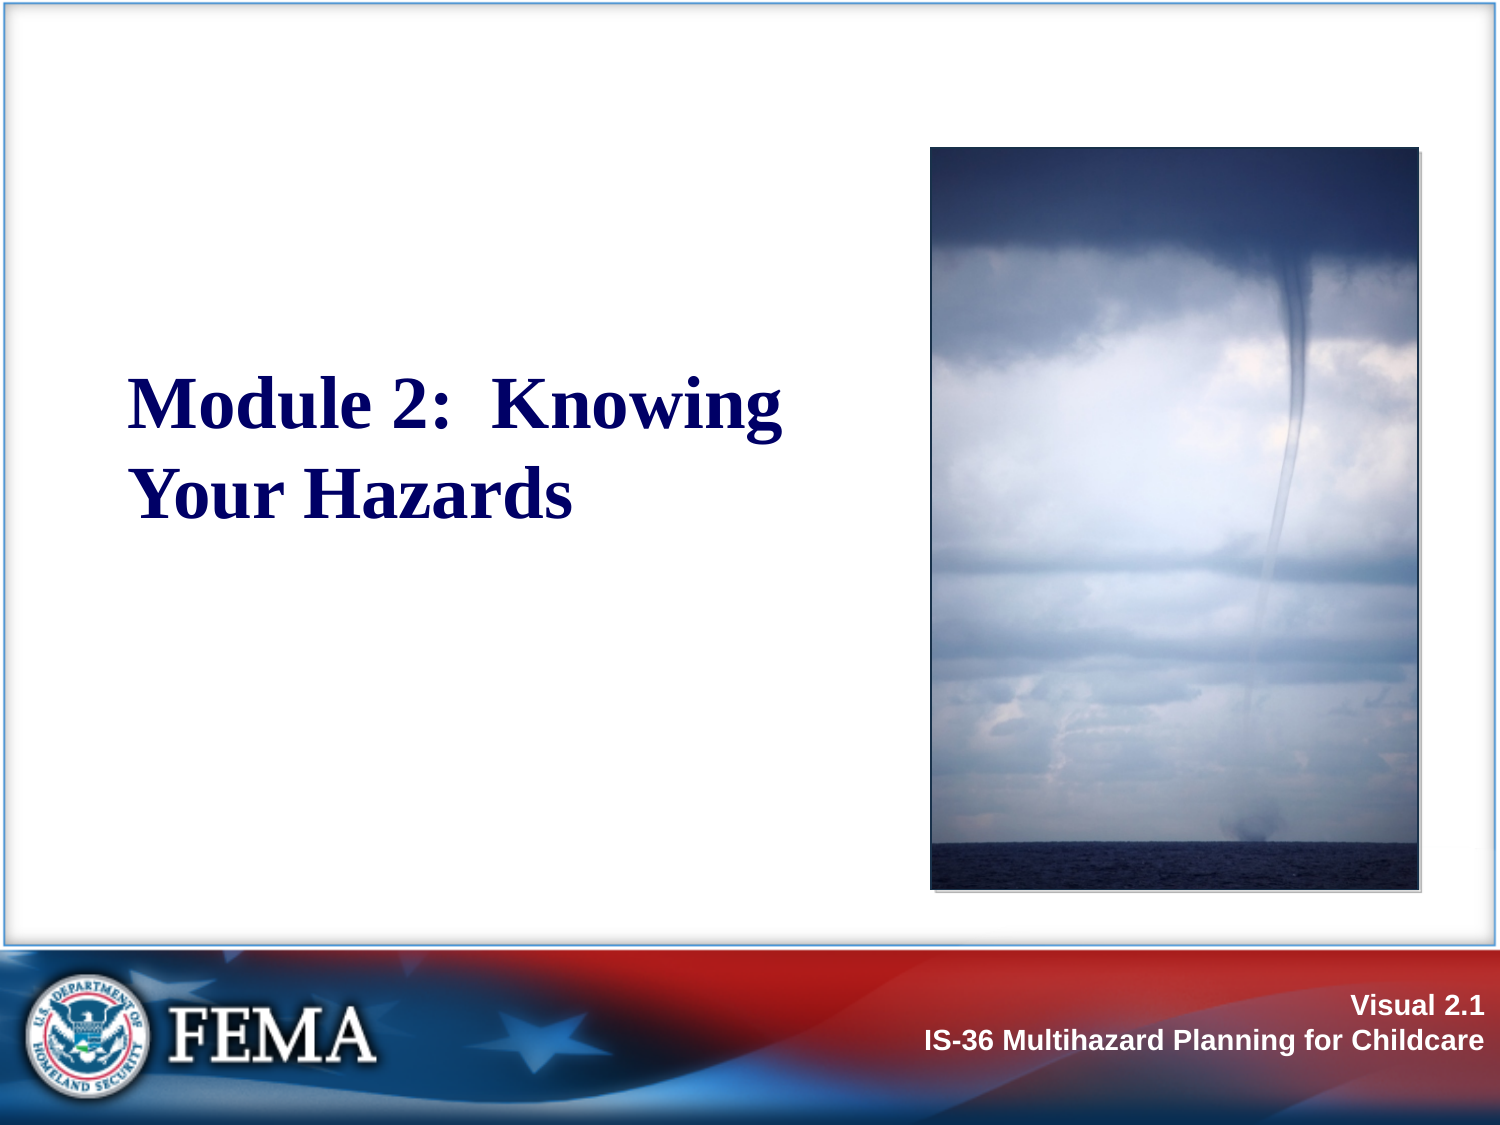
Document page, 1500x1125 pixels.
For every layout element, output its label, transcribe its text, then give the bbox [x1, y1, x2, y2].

picture [0, 0, 1500, 1125]
title Module 2: Knowing Your Hazards [112, 318, 872, 660]
